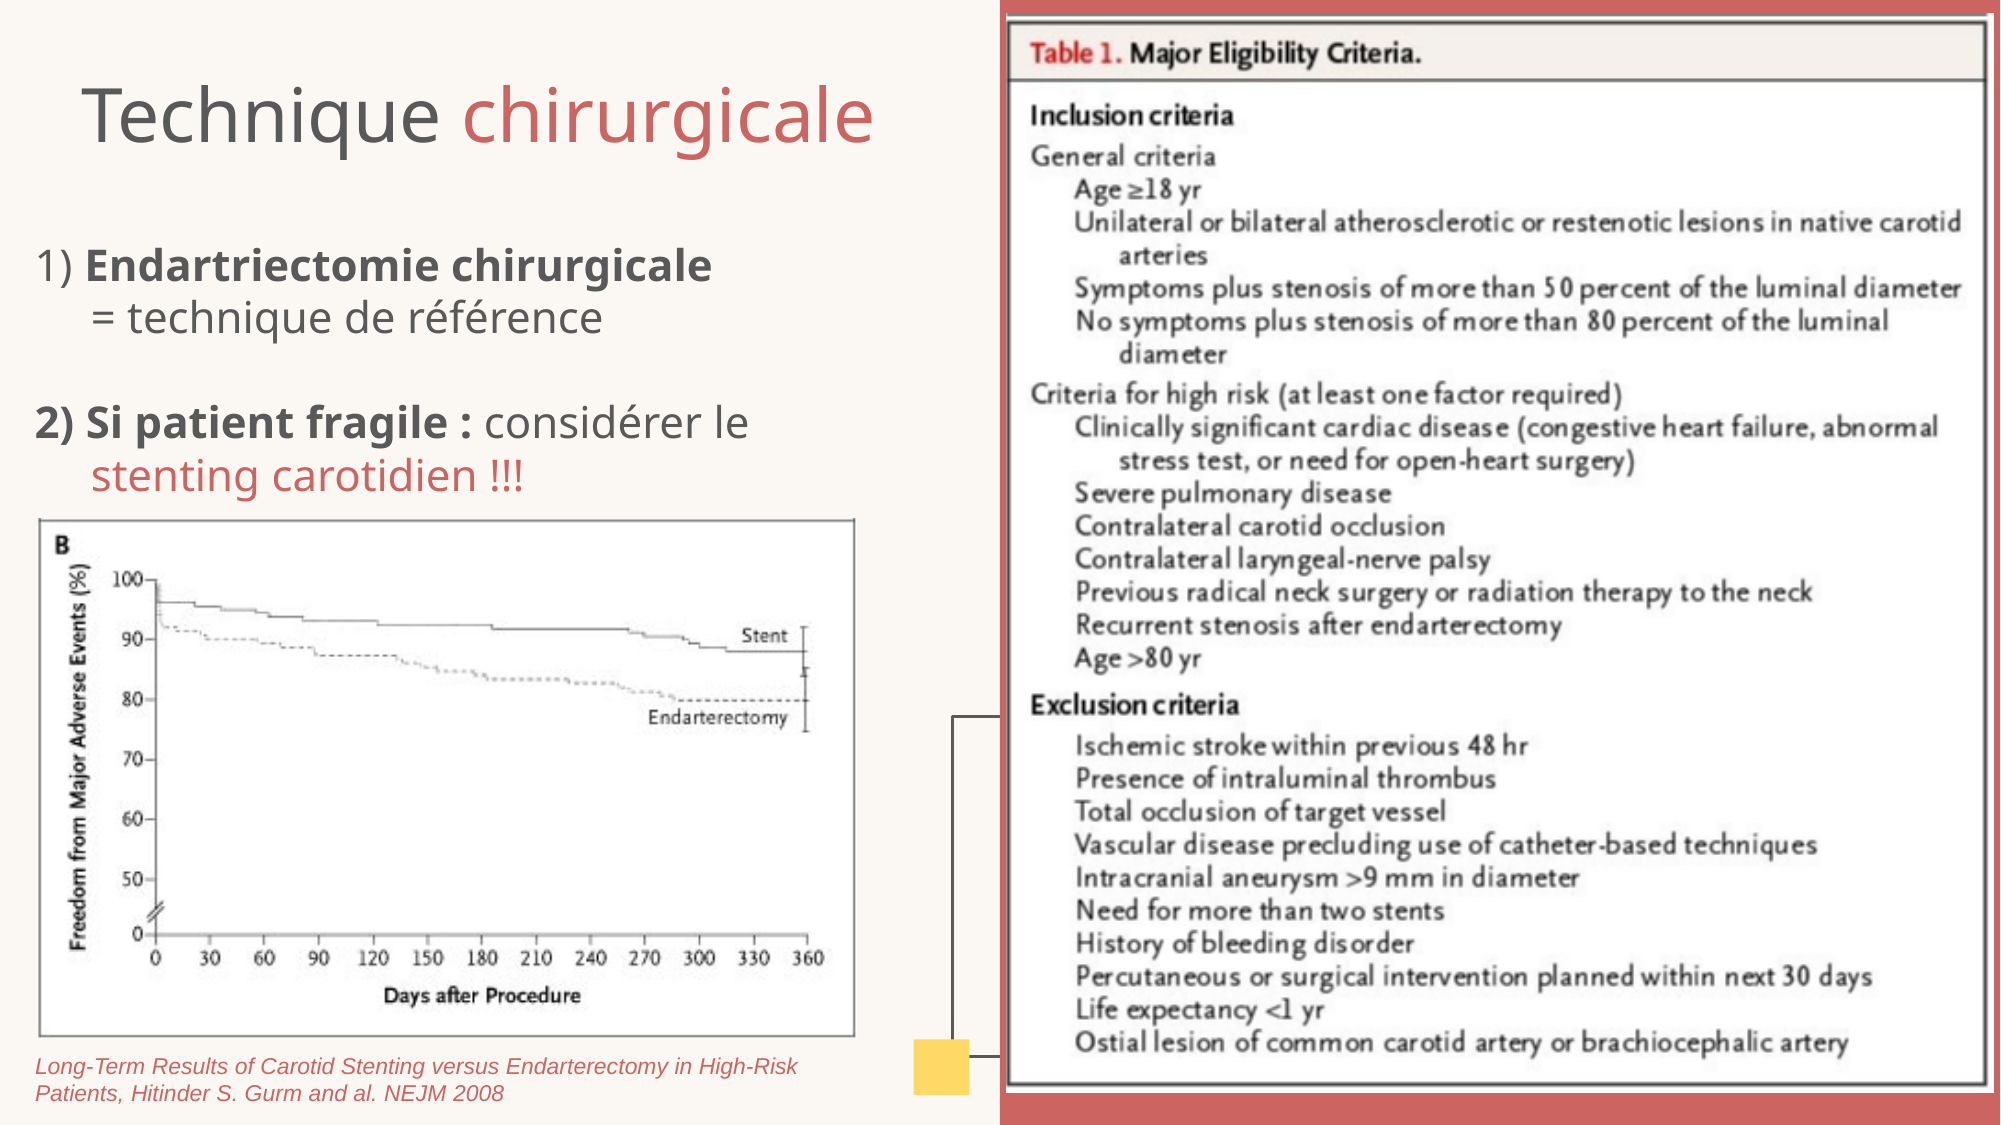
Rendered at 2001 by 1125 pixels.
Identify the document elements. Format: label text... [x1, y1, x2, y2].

subtitle 1) Endartriectomie chirurgicale = technique de référence 2) Si patient fragile : considérer le stenting carotidien !!! [0, 222, 923, 380]
picture [38, 518, 857, 1038]
picture [1006, 13, 1994, 1094]
title Technique chirurgicale [0, 0, 957, 173]
text_box Long-Term Results of Carotid Stenting versus Endarterectomy in High-Risk Patients, Hitinder S. Gurm and al. NEJM 2008 [19, 1044, 845, 1125]
